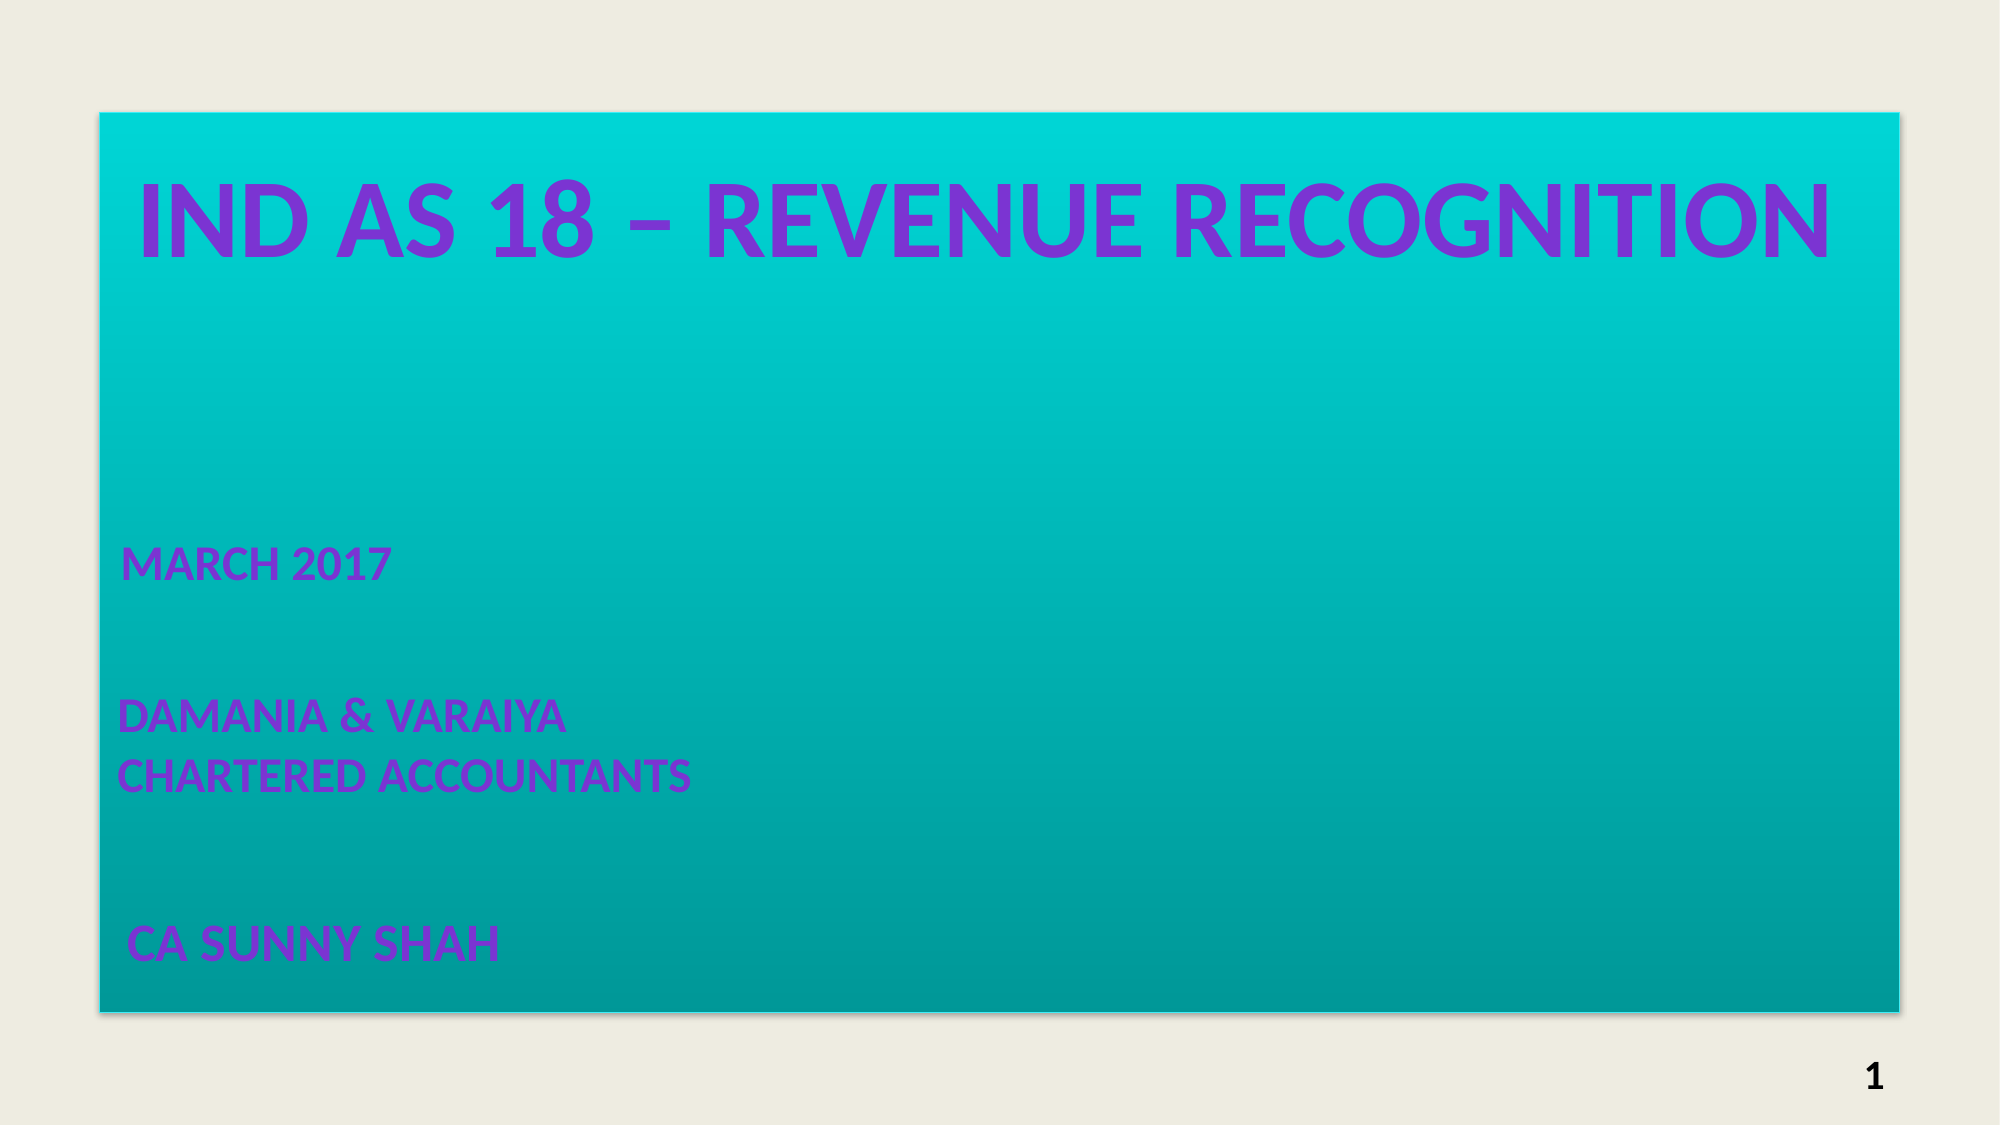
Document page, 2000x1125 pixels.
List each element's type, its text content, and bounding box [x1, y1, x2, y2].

text_box Damania & Varaiya Chartered Accountants [102, 674, 708, 810]
text_box CA Sunny shah [112, 899, 1013, 980]
text_box [99, 112, 1900, 1013]
text_box IND AS 18 – REVENUE RECOGNITION [120, 137, 1851, 288]
text_box March 2017 [105, 468, 848, 598]
slide_number 1 [1433, 1042, 1900, 1103]
